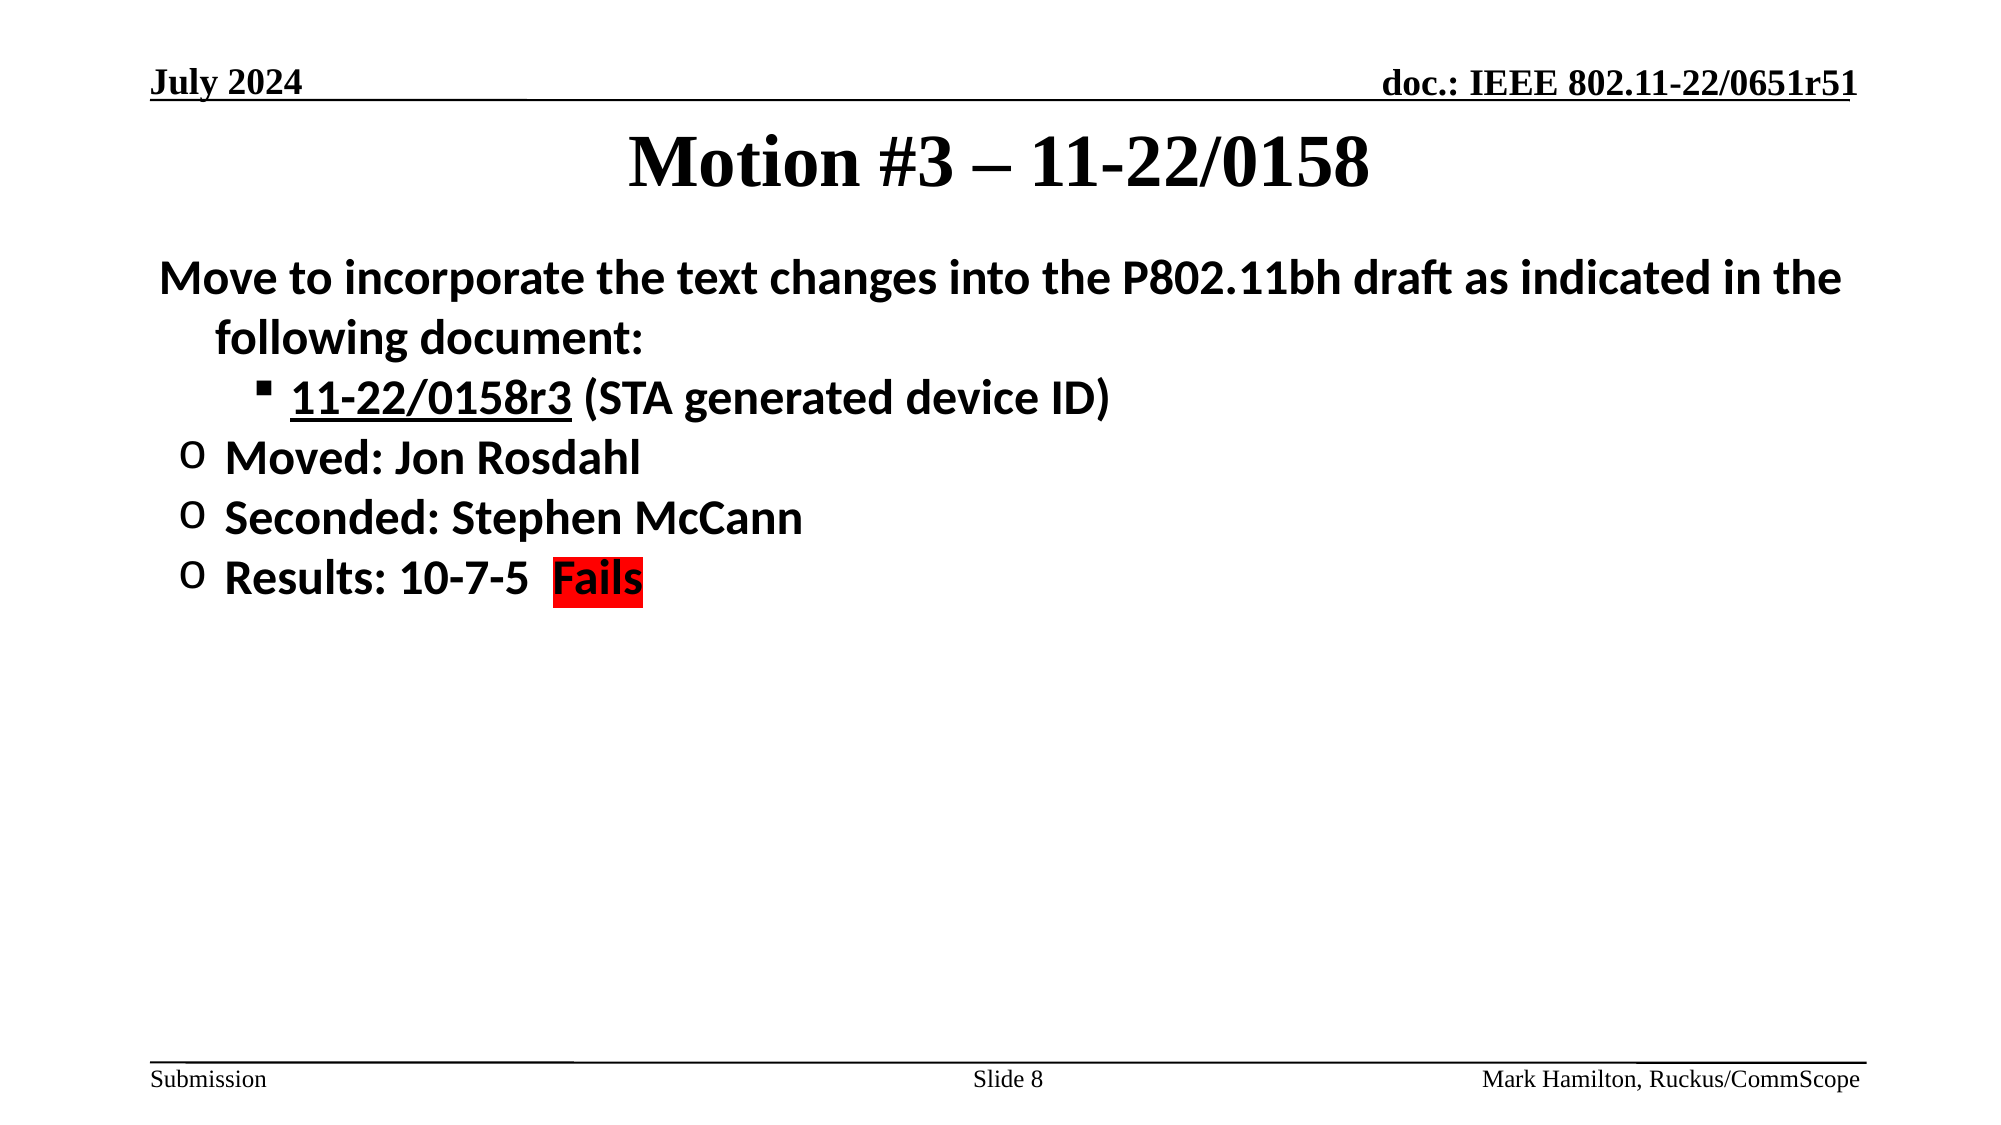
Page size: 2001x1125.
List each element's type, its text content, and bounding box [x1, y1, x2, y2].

list Move to incorporate the text changes into the P802.11bh draft as indicated in the following document: 11-22/0158r3 (STA generated device ID) Moved: Jon Rosdahl Seconded: Stephen McCann Results: 10-7-5 Fails [87, 237, 1926, 1063]
title Motion #3 – 11-22/0158 [149, 112, 1850, 201]
slide_number Slide 8 [950, 1061, 1067, 1123]
